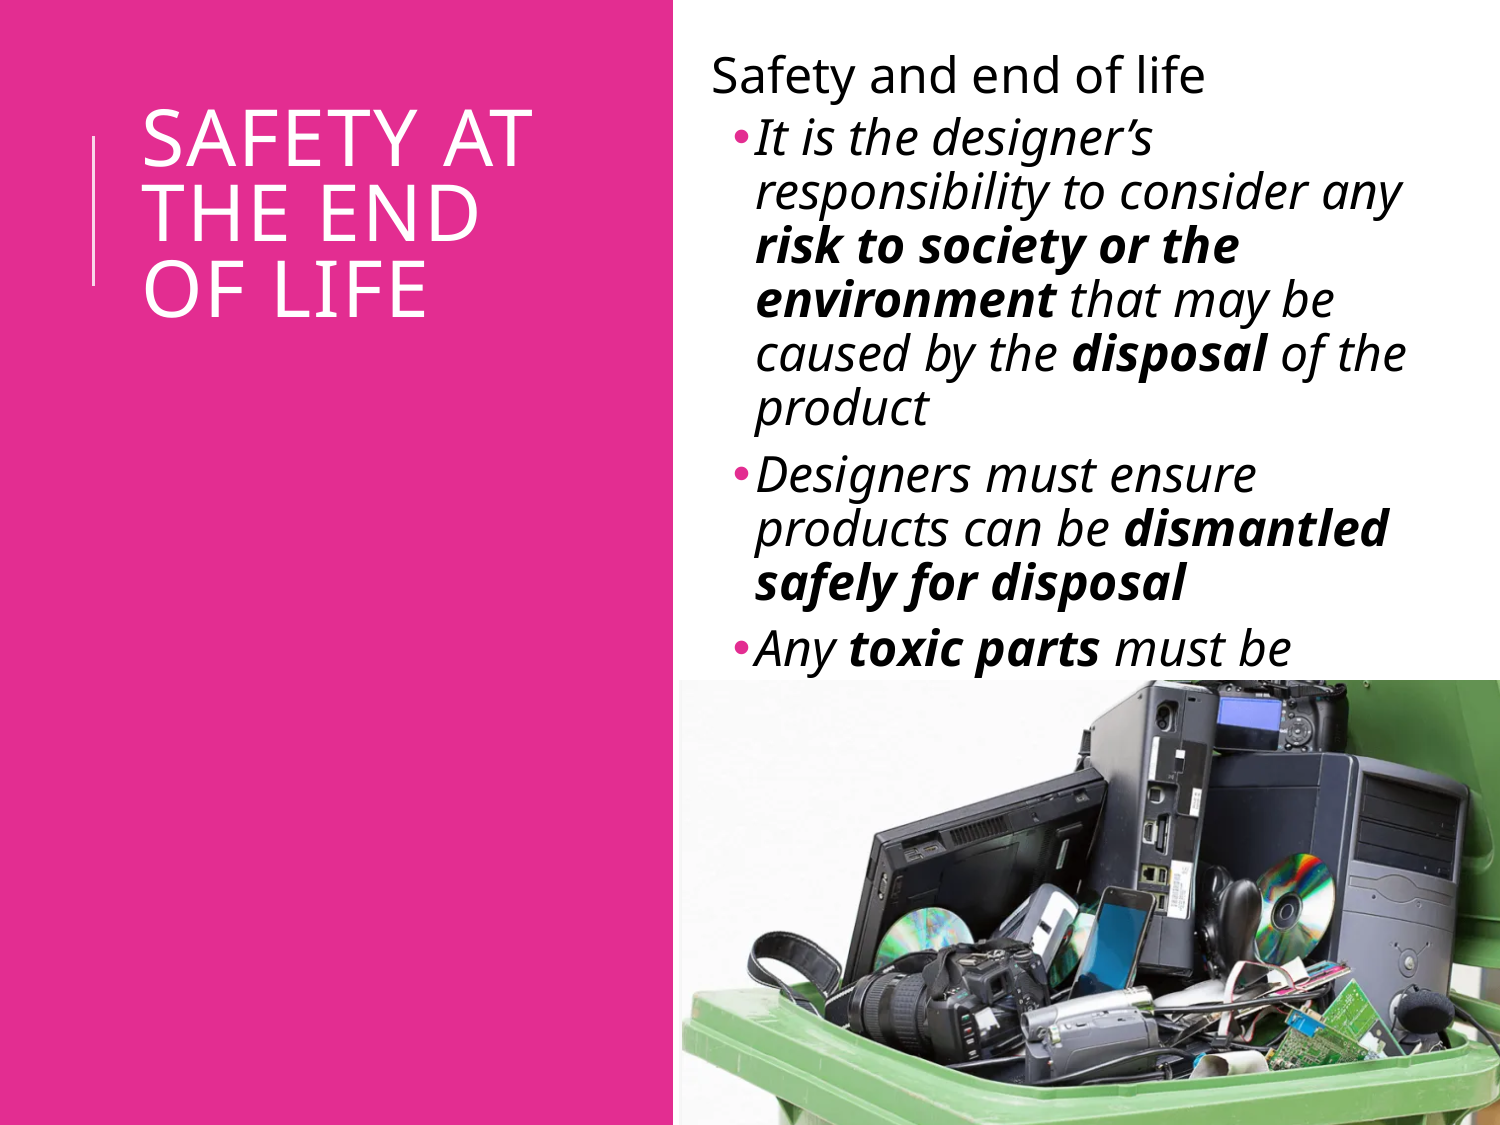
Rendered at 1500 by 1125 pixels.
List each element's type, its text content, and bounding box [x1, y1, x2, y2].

list Safety and end of life It is the designer’s responsibility to consider any risk to society or the environment that may be caused by the disposal of the product Designers must ensure products can be dismantled safely for disposal Any toxic parts must be protected in sealed units to guard against accidental access [704, 42, 1459, 675]
title Safety at the End of life [126, 96, 591, 342]
text_box [0, 0, 674, 1125]
picture [678, 680, 1500, 1125]
